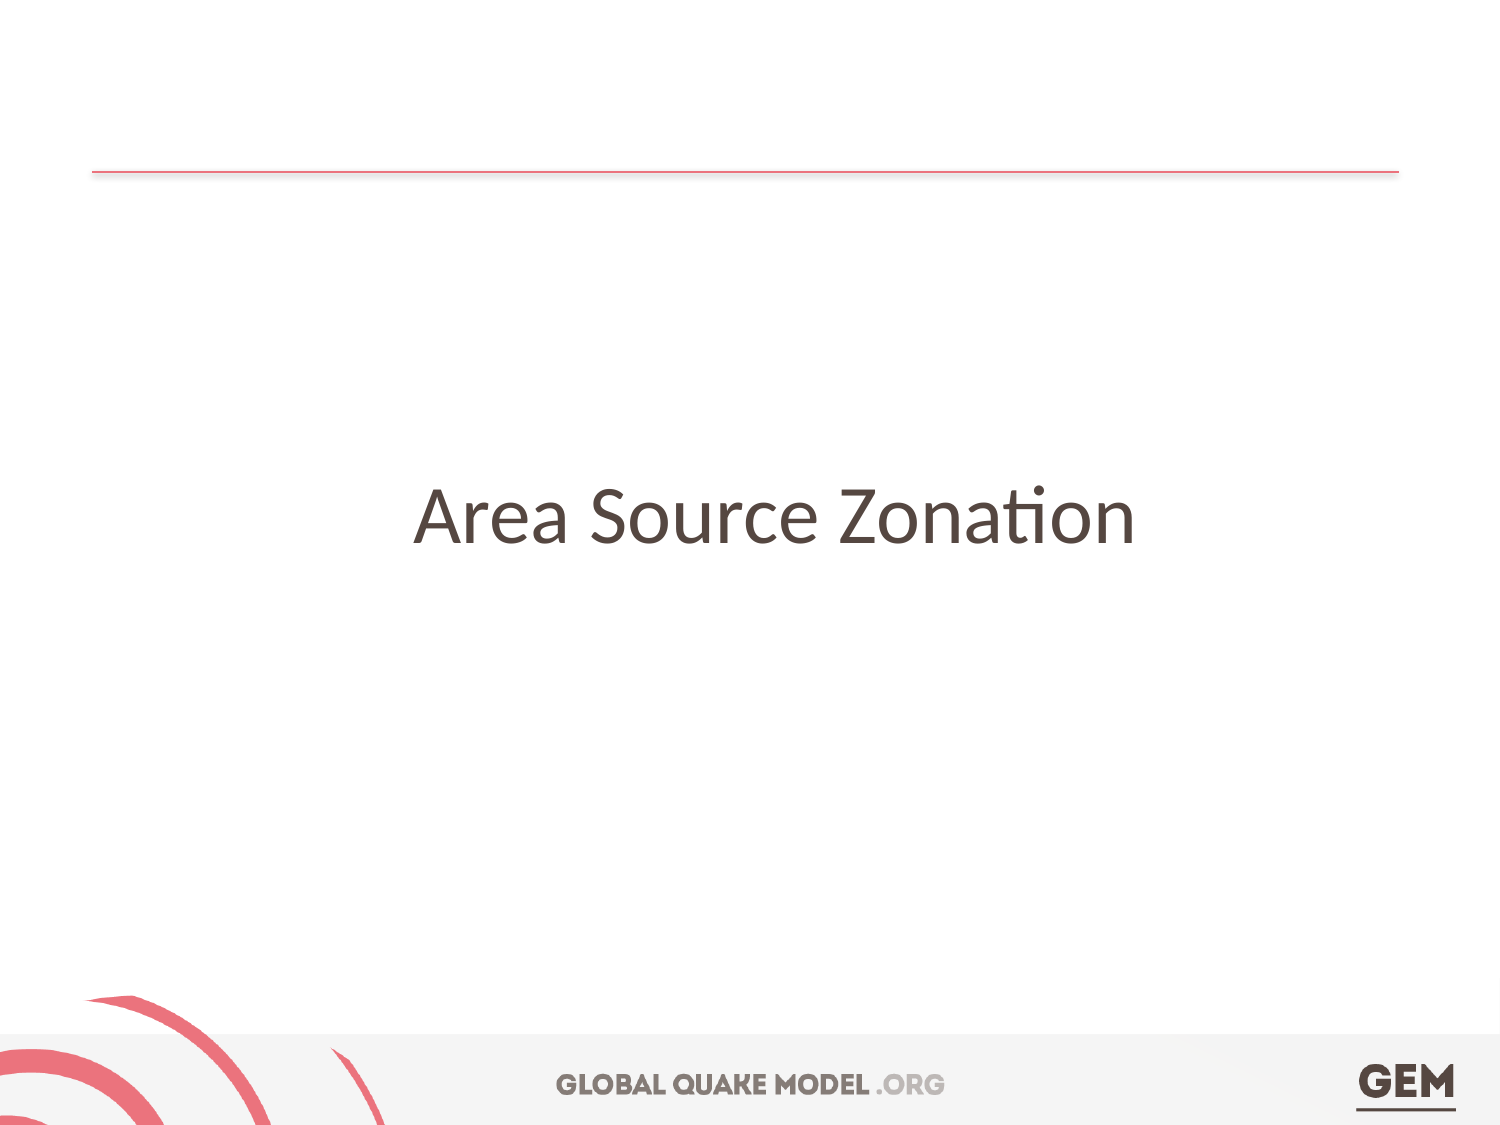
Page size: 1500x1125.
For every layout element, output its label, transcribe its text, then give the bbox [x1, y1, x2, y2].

picture [0, 978, 1500, 1125]
text_box Area Source Zonation [350, 453, 1201, 686]
